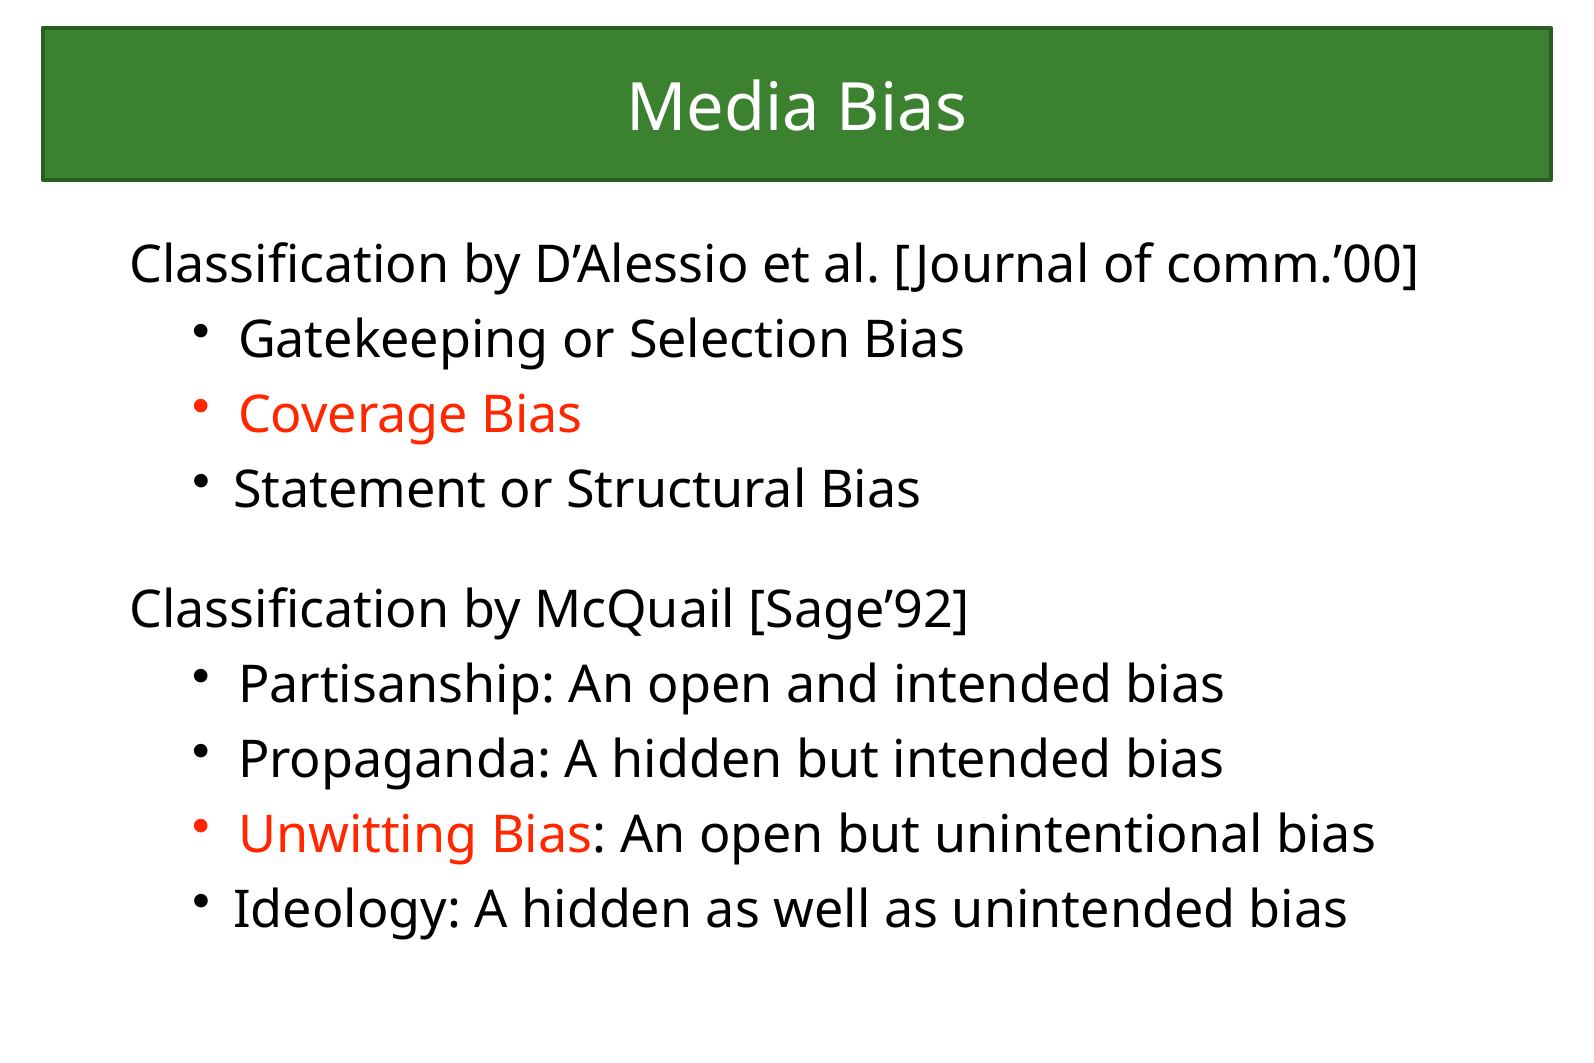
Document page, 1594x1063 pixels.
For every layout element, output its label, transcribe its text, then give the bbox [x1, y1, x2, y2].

text_box Classification by D’Alessio et al. [Journal of comm.’00] Gatekeeping or Selection Bias Coverage Bias Statement or Structural Bias Classification by McQuail [Sage’92] Partisanship: An open and intended bias Propaganda: A hidden but intended bias Unwitting Bias: An open but unintentional bias Ideology: A hidden as well as unintended bias [122, 223, 1534, 946]
title Media Bias [41, 26, 1553, 182]
